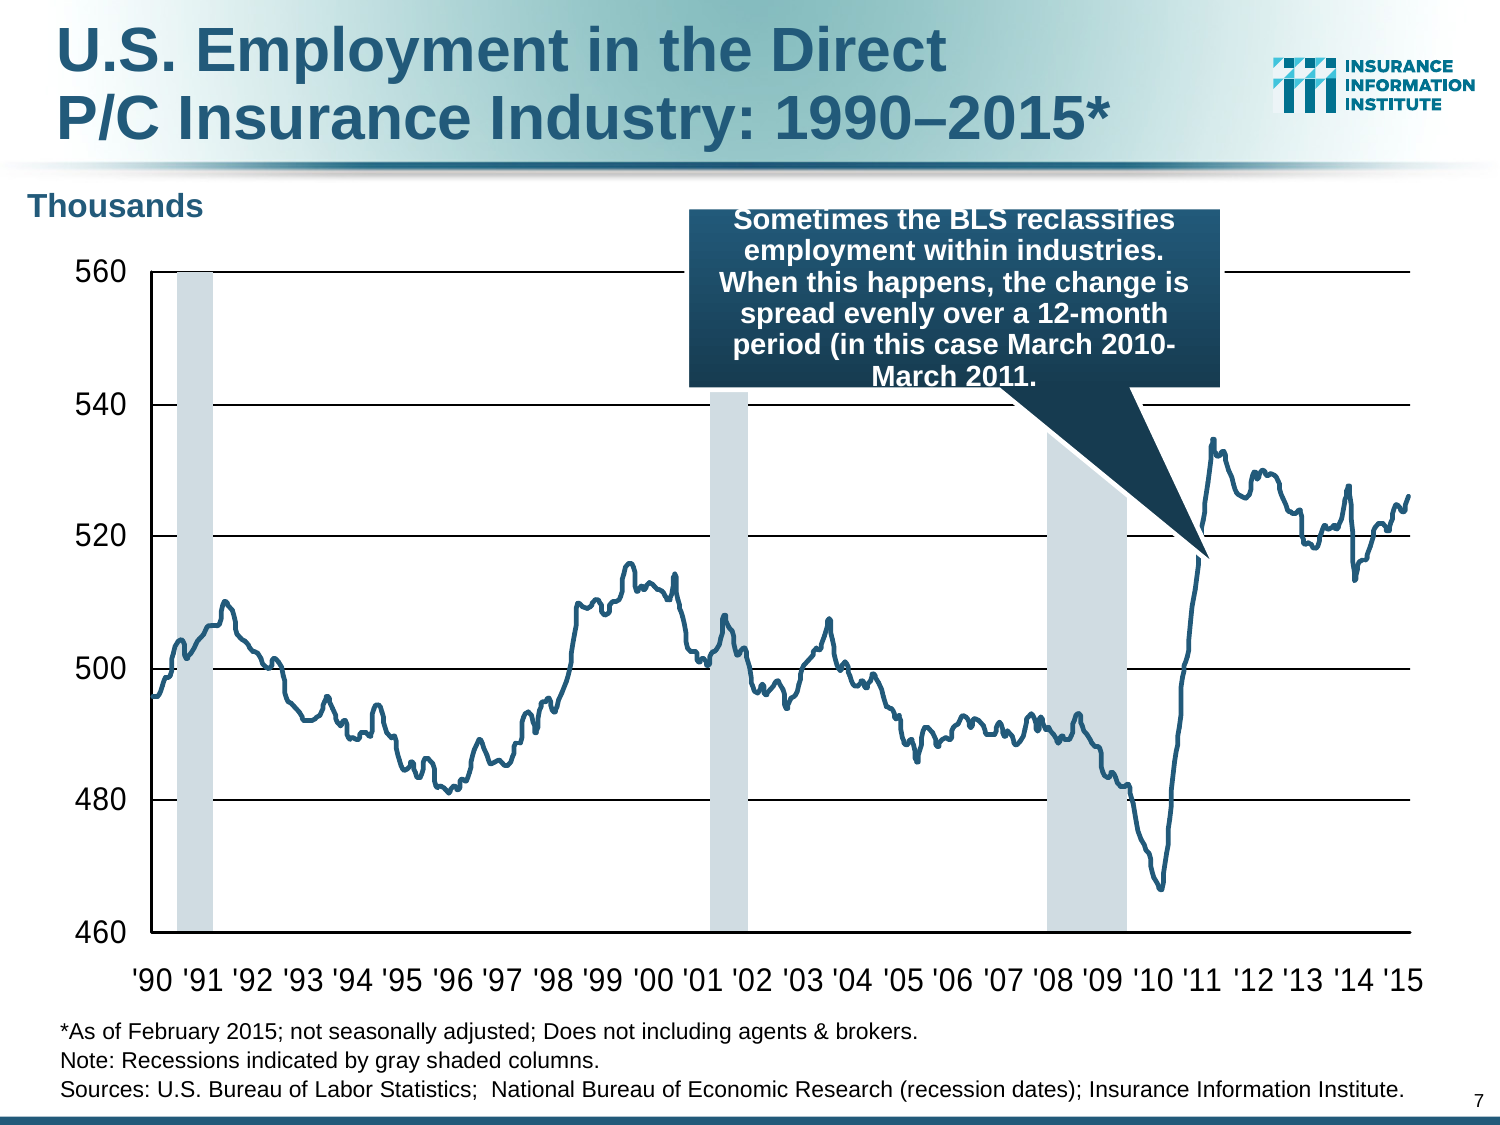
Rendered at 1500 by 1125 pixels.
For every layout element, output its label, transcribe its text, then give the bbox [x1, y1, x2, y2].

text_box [61, 232, 1457, 1026]
picture [0, 0, 1500, 189]
text_box Thousands [27, 188, 428, 225]
text_box 7 [1432, 1091, 1485, 1111]
title U.S. Employment in the Direct P/C Insurance Industry: 1990–2015* [48, 14, 1263, 156]
text_box *As of February 2015; not seasonally adjusted; Does not including agents & brokers. Note: Recessions indicated by gray shaded columns. Sources: U.S. Bureau of Labor Statistics; National Bureau of Economic Research (recession dates); Insurance Information Institute. [0, 1021, 1432, 1125]
text_box Sometimes the BLS reclassifies employment within industries. When this happens, the change is spread evenly over a 12-month period (in this case March 2010-March 2011. [686, 206, 1223, 230]
